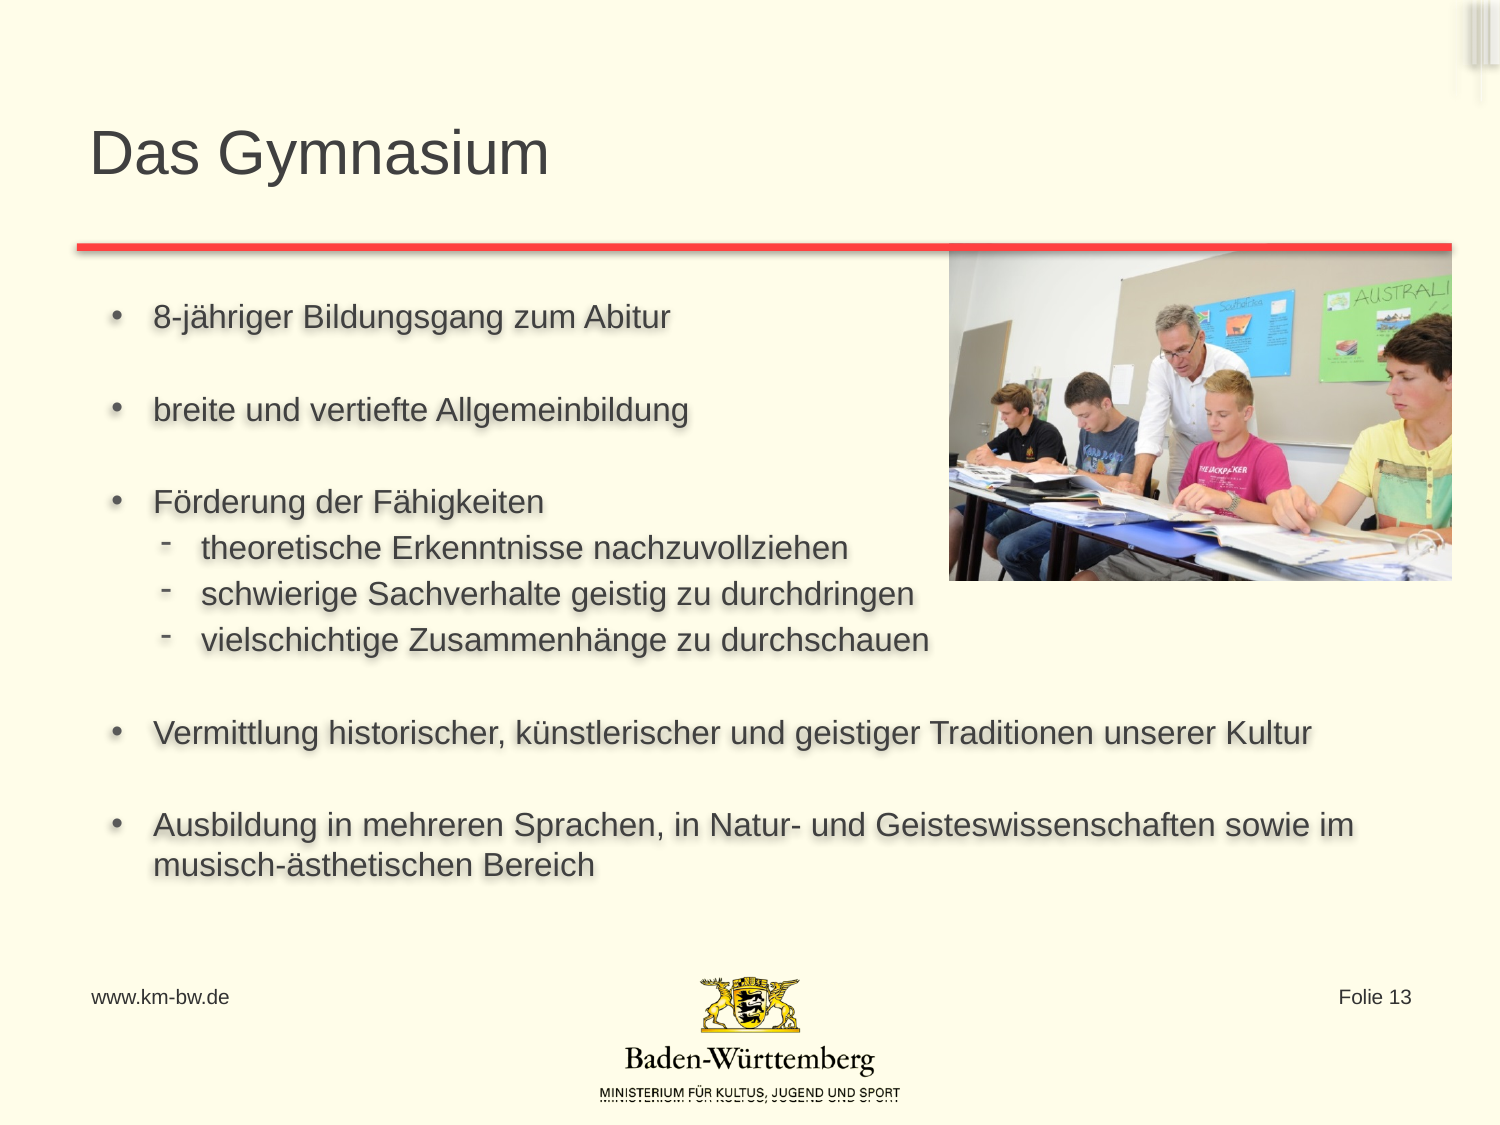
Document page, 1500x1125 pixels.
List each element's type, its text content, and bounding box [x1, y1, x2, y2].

text_box [76, 243, 947, 252]
text_box www.km-bw.de [76, 980, 276, 1035]
text_box 8-jähriger Bildungsgang zum Abitur breite und vertiefte Allgemeinbildung Förderung der Fähigkeiten theoretische Erkenntnisse nachzuvollziehen schwierige Sachverhalte geistig zu durchdringen vielschichtige Zusammenhänge zu durchschauen Vermittlung historischer, künstlerischer und geistiger Traditionen unserer Kultur Ausbildung in mehreren Sprachen, in Natur- und Geisteswissenschaften sowie im musisch-ästhetischen Bereich [78, 287, 1462, 973]
text_box Folie 13 [1281, 982, 1427, 1035]
picture [598, 975, 902, 1105]
picture [949, 243, 1455, 581]
text_box Das Gymnasium [75, 92, 1425, 208]
